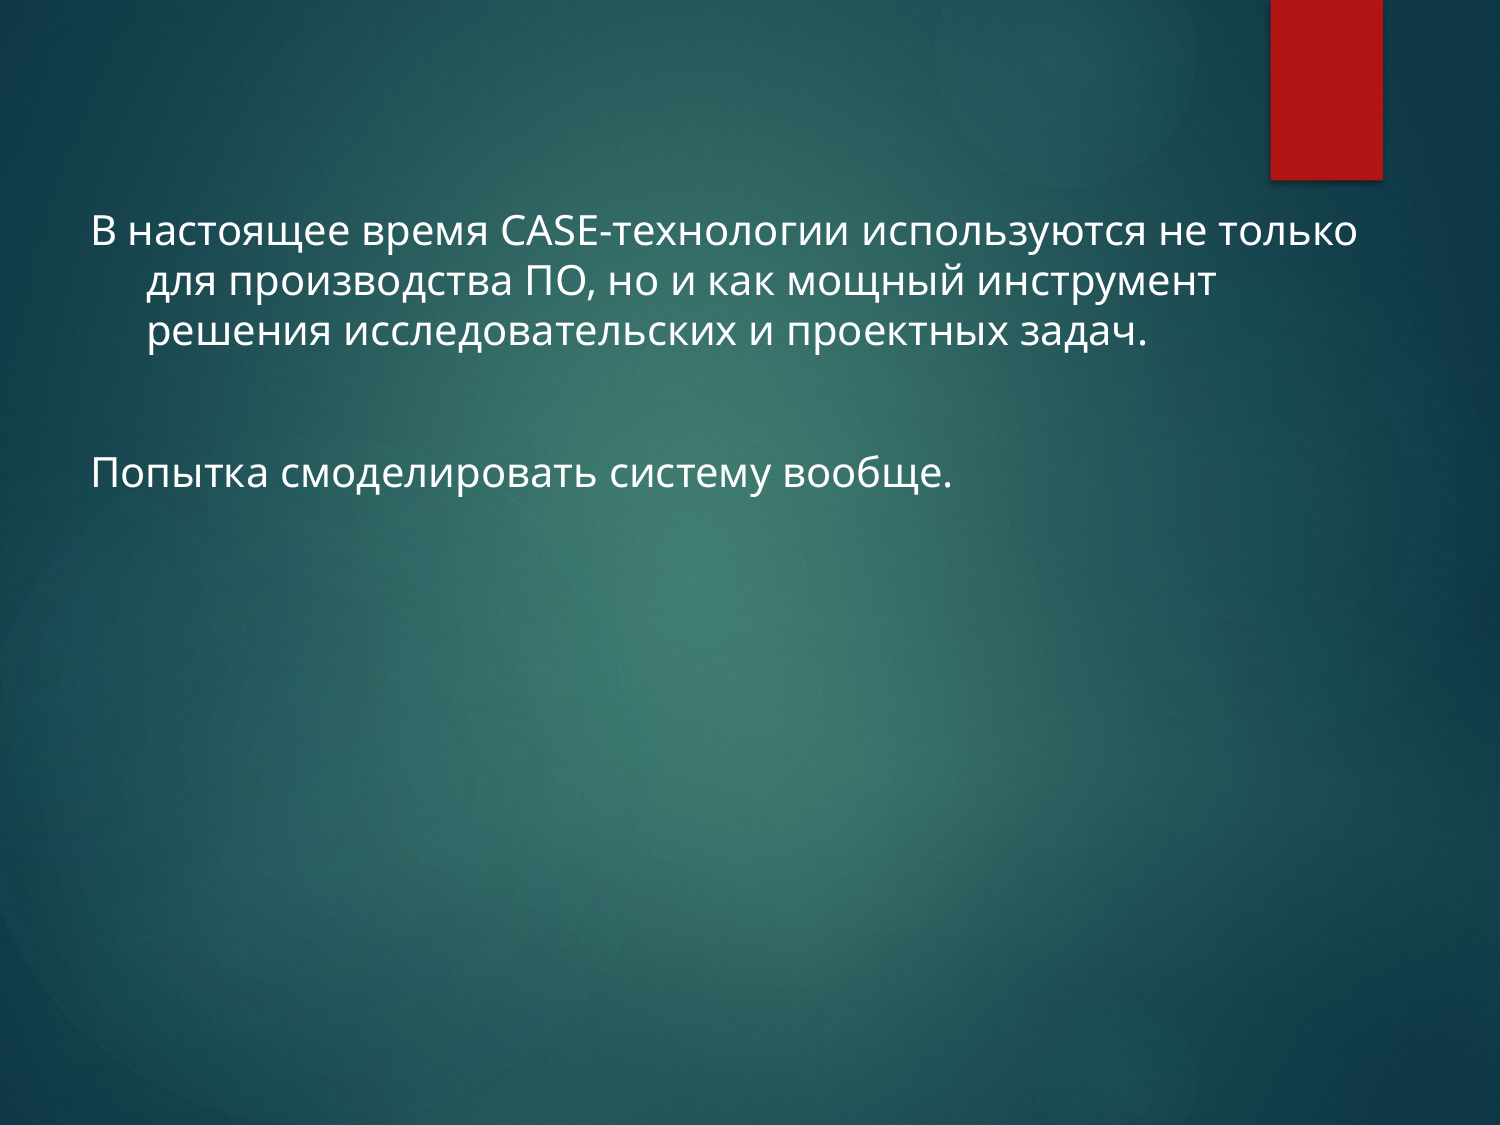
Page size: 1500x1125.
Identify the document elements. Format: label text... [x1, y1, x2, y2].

picture [0, 0, 1500, 1125]
list В настоящее время CASE-технологии используются не только для производства ПО, но и как мощный инструмент решения исследовательских и проектных задач. Попытка смоделировать систему вообще. [75, 125, 1425, 1005]
